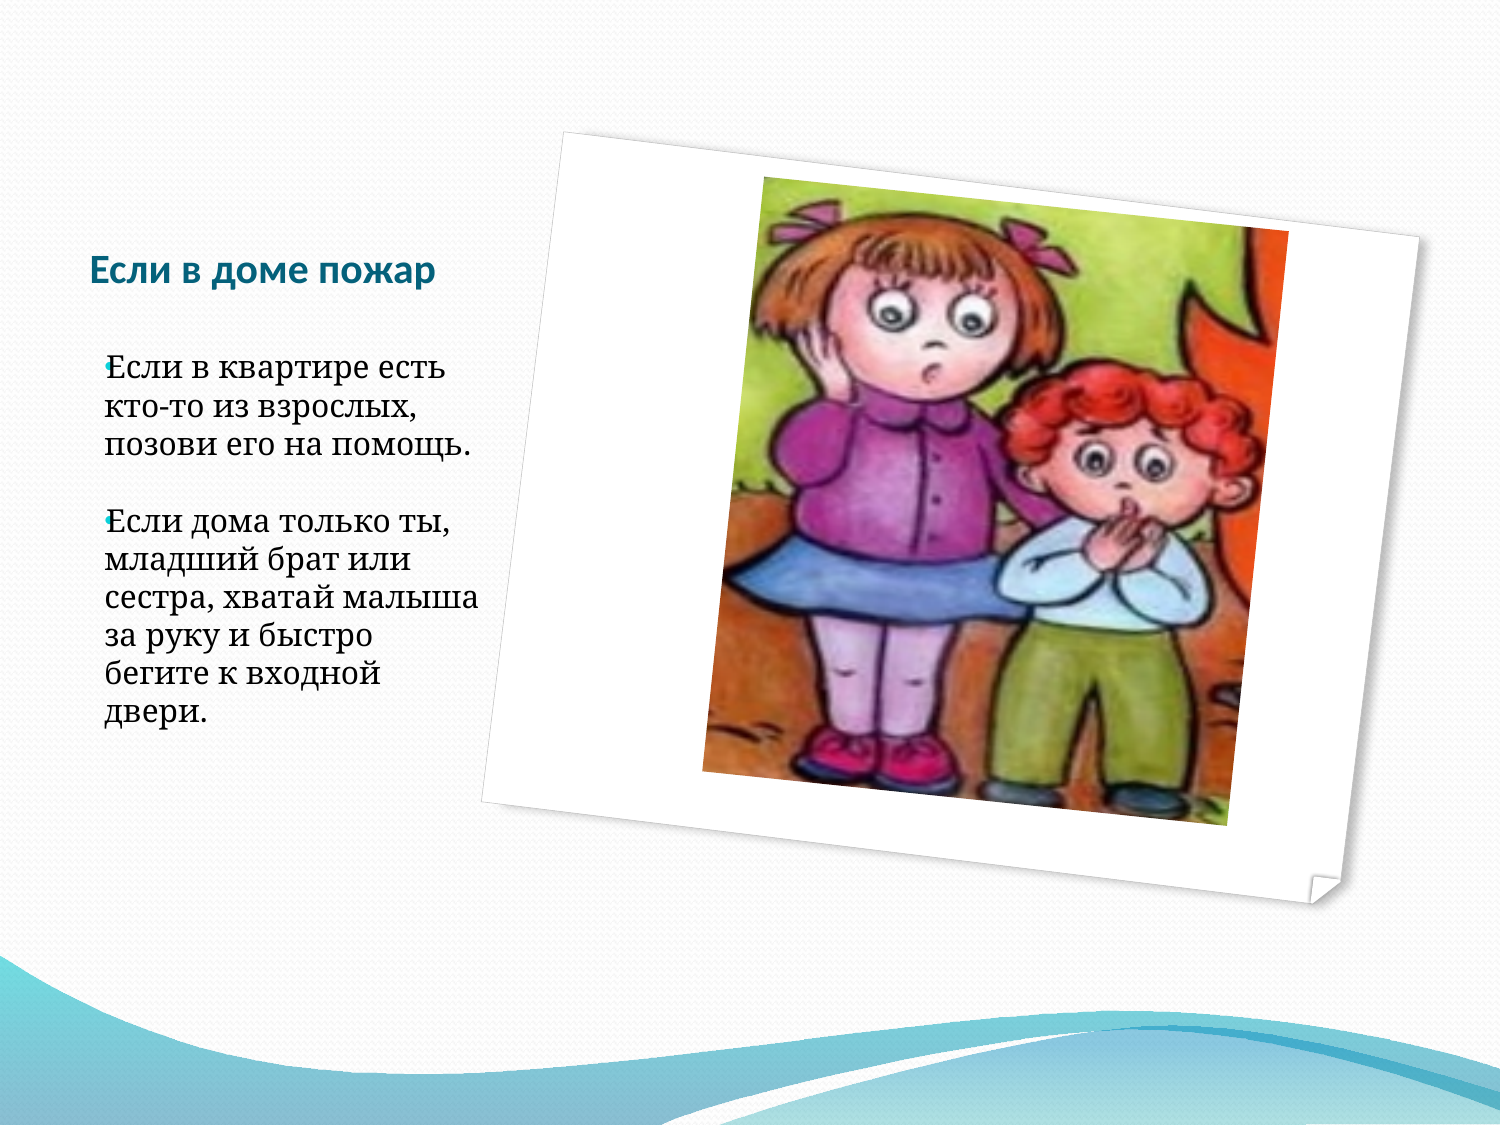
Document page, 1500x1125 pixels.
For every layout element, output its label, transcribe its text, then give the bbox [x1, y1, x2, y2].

list Если в квартире есть кто-то из взрослых, позови его на помощь. Если дома только ты, младший брат или сестра, хватай малыша за руку и быстро бегите к входной двери. [93, 339, 493, 786]
title Если в доме пожар [81, 187, 493, 300]
picture [702, 176, 1289, 826]
